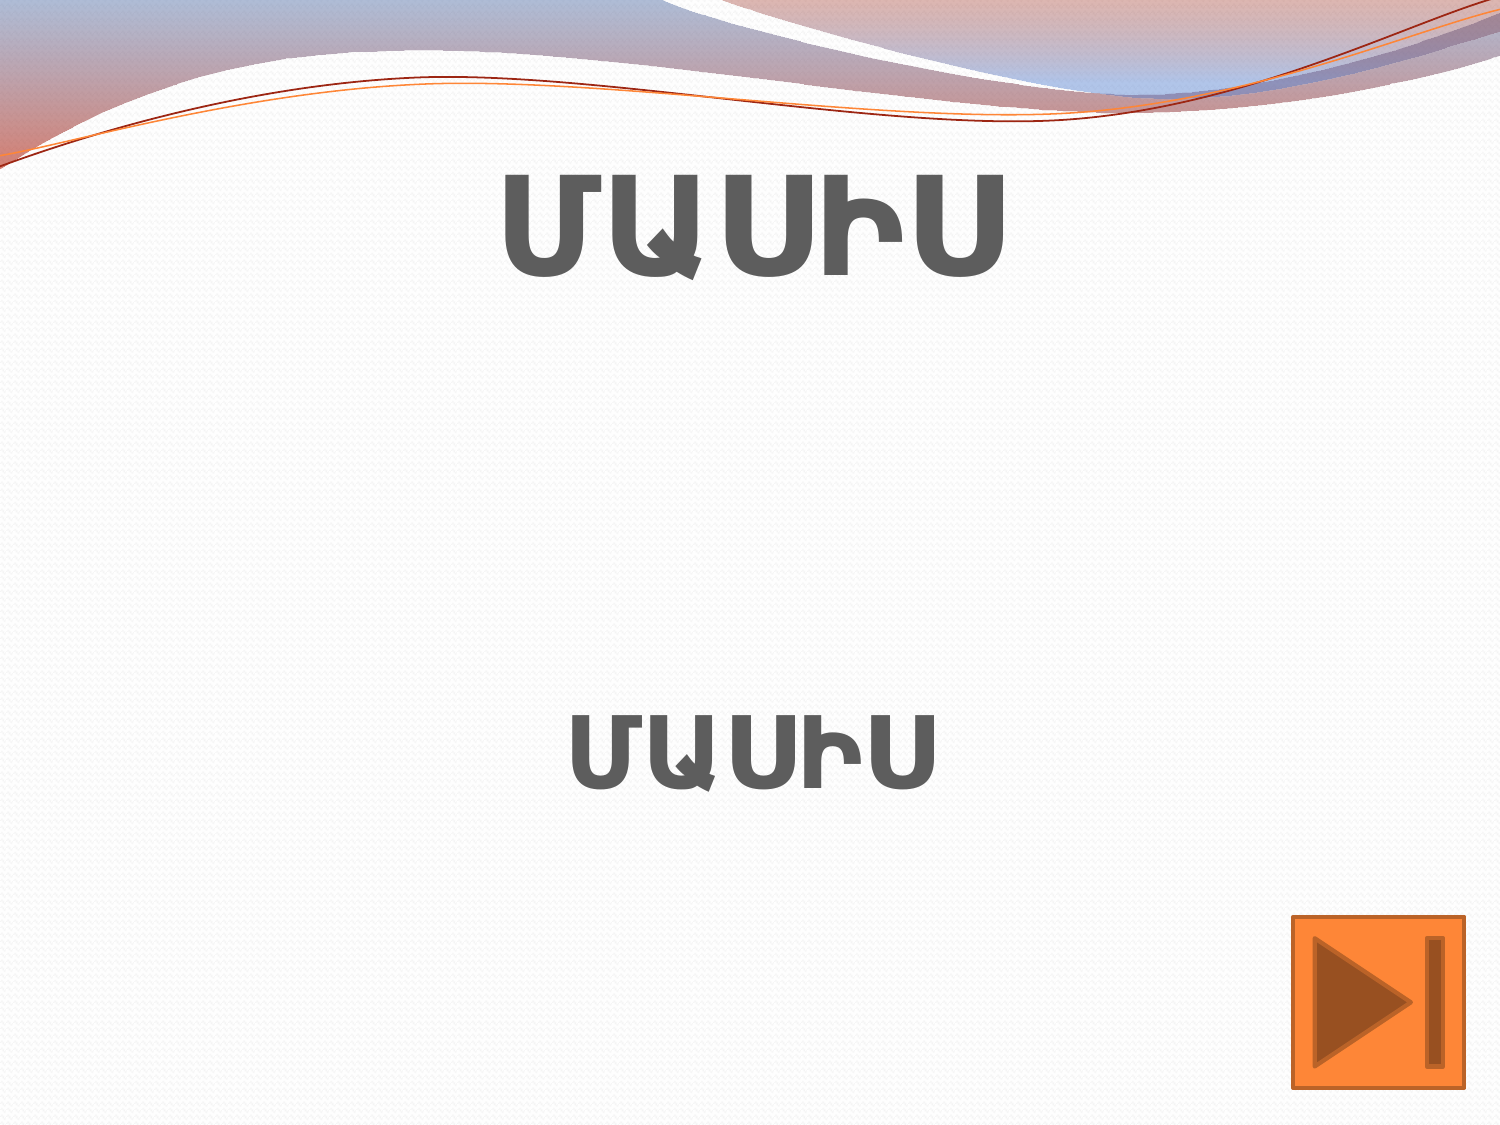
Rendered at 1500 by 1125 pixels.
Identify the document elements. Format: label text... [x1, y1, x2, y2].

title ՄԱՍԻՍ [74, 115, 1426, 304]
list ՄԱՍԻՍ [74, 680, 1426, 1038]
text_box [1291, 915, 1466, 1090]
